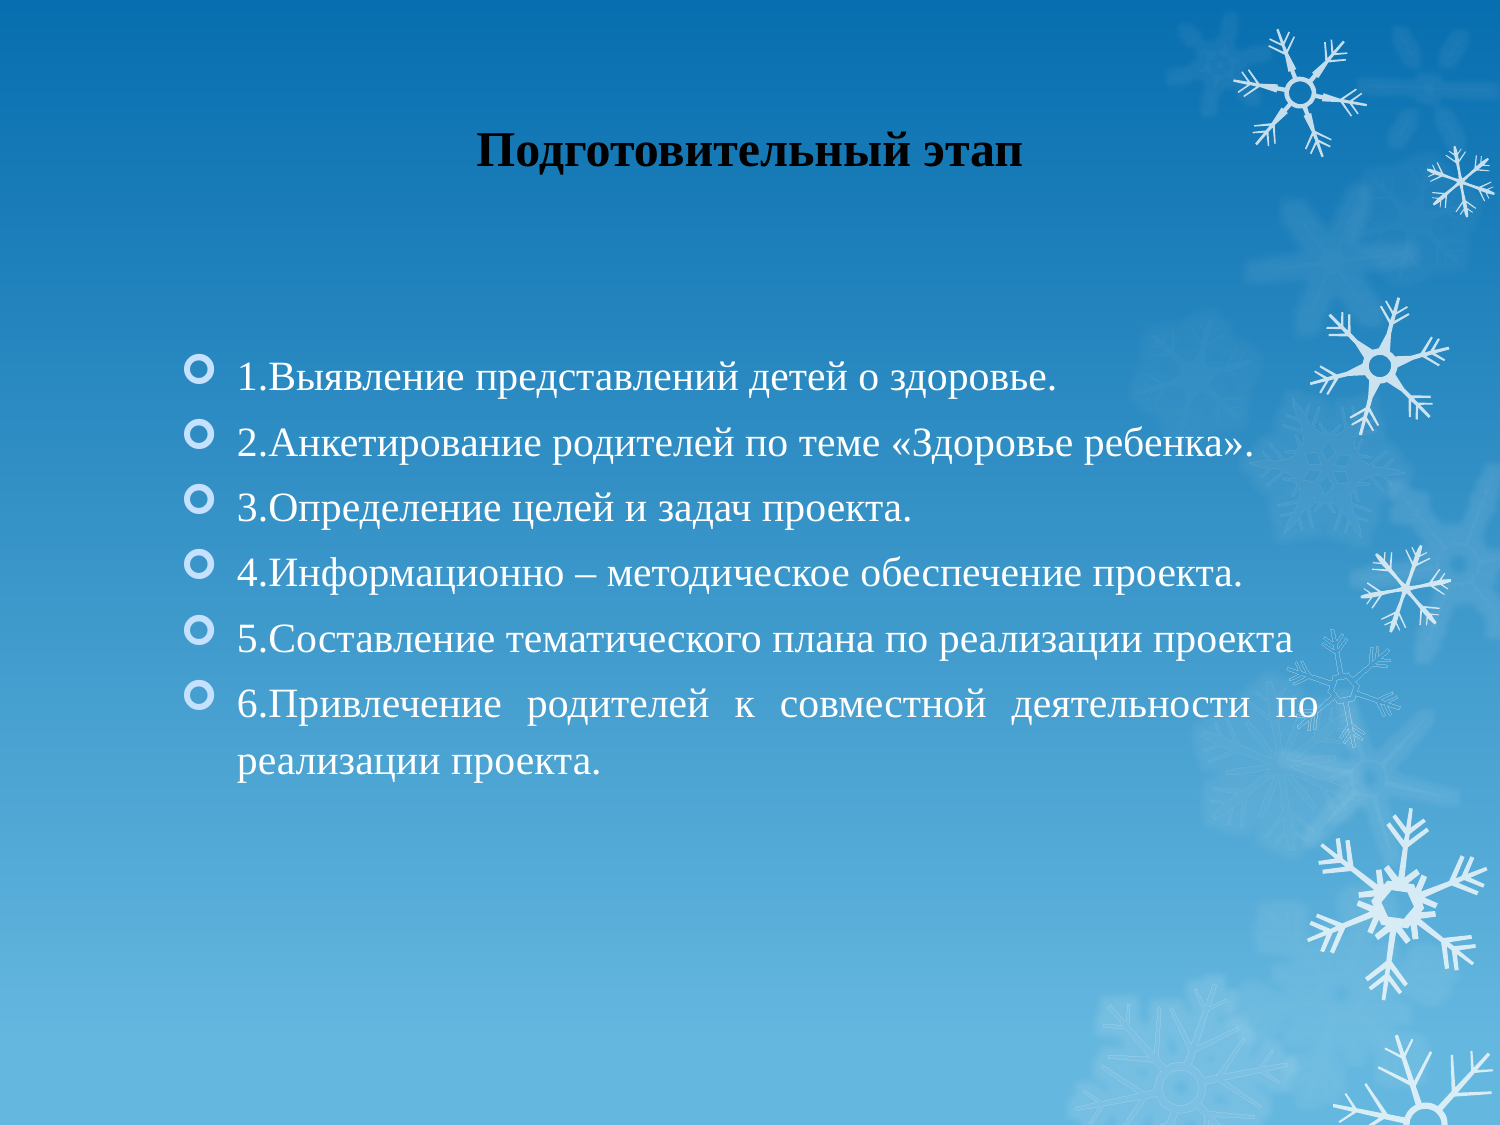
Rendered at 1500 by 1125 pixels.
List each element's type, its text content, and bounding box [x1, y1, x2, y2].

title Подготовительный этап [165, 110, 1335, 263]
list 1.Выявление представлений детей о здоровье. 2.Анкетирование родителей по теме «Здоровье ребенка». 3.Определение целей и задач проекта. 4.Информационно – методическое обеспечение проекта. 5.Составление тематического плана по реализации проекта 6.Привлечение родителей к совместной деятельности по реализации проекта. [165, 296, 1335, 962]
